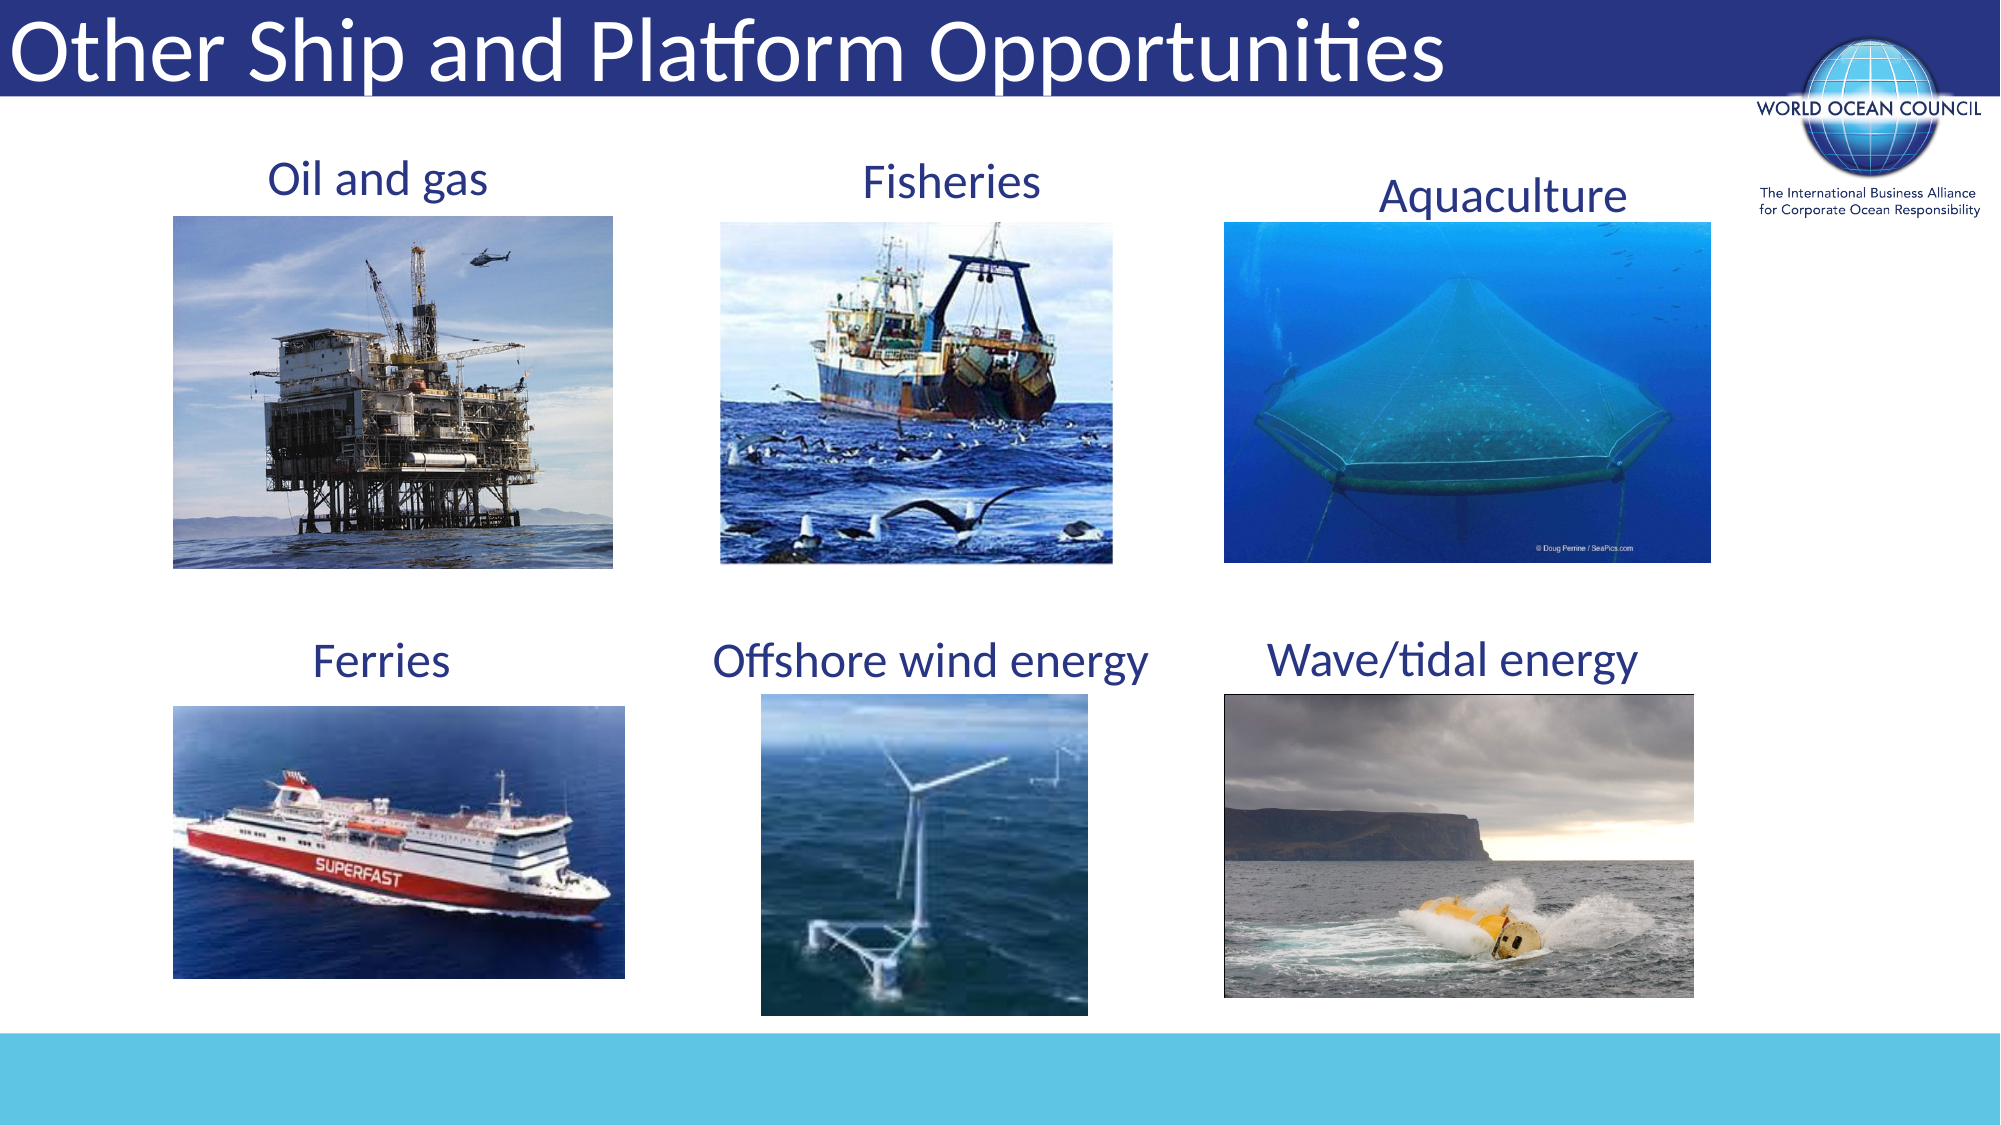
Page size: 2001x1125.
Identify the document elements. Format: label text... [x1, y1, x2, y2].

picture [1224, 222, 1711, 563]
picture [761, 694, 1088, 1016]
text_box Aquaculture [1364, 154, 1724, 230]
text_box Offshore wind energy [697, 620, 1385, 695]
picture [720, 222, 1167, 570]
text_box Ferries [297, 619, 658, 695]
text_box Fisheries [847, 140, 1166, 216]
picture [1739, 27, 1998, 232]
picture [173, 706, 625, 979]
picture [1255, 222, 1280, 232]
text_box Other Ship and Platform Opportunities [0, 0, 1701, 107]
text_box Oil and gas [252, 138, 571, 214]
text_box Wave/tidal energy [1251, 619, 1727, 695]
picture [1224, 694, 1694, 998]
picture [173, 216, 613, 569]
